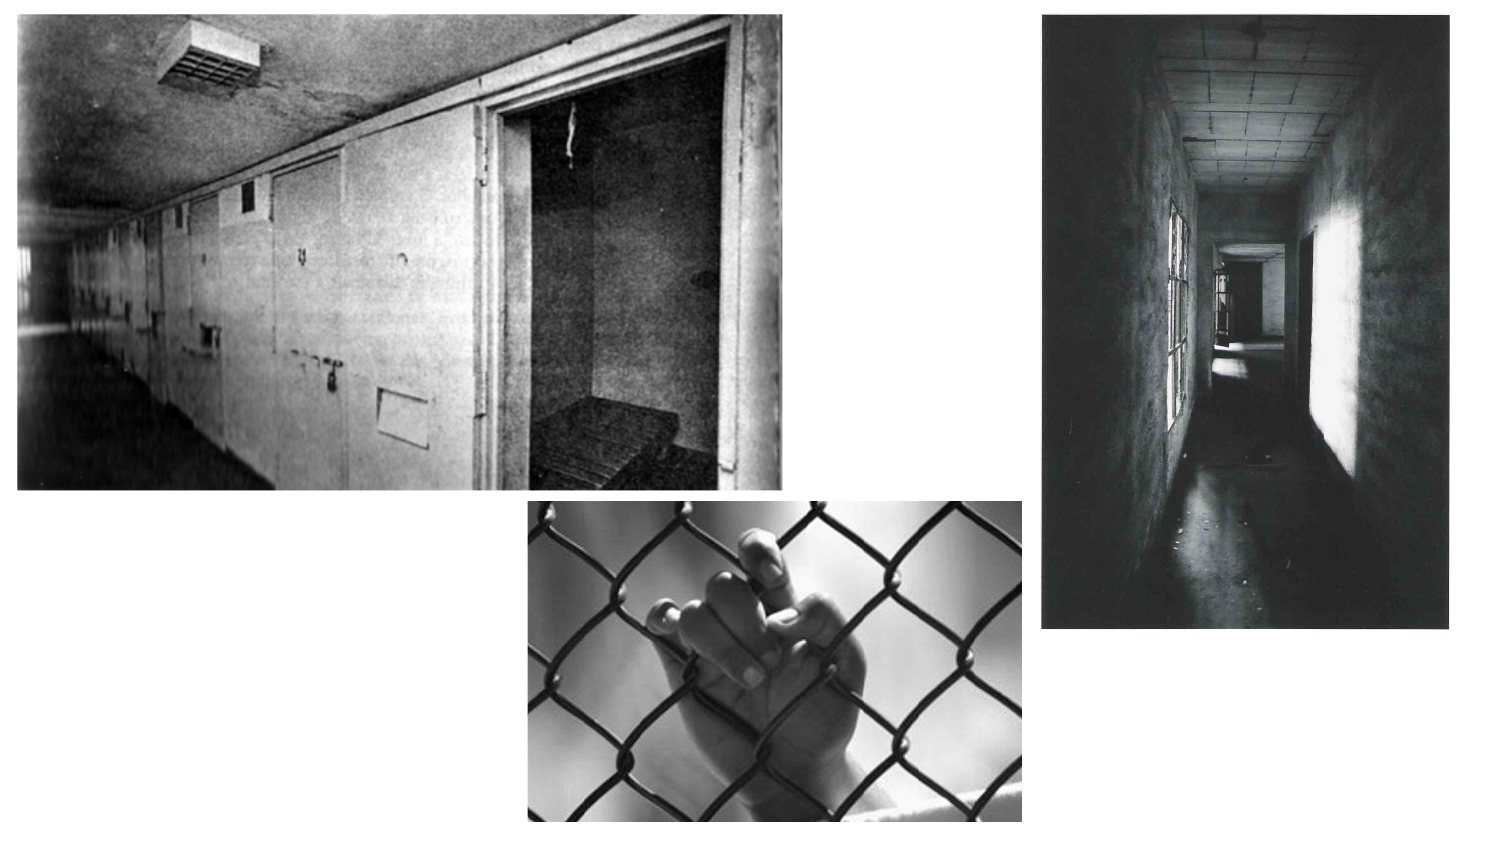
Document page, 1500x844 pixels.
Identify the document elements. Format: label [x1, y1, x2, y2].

picture [15, 13, 784, 492]
picture [527, 501, 1023, 822]
picture [1039, 13, 1450, 630]
